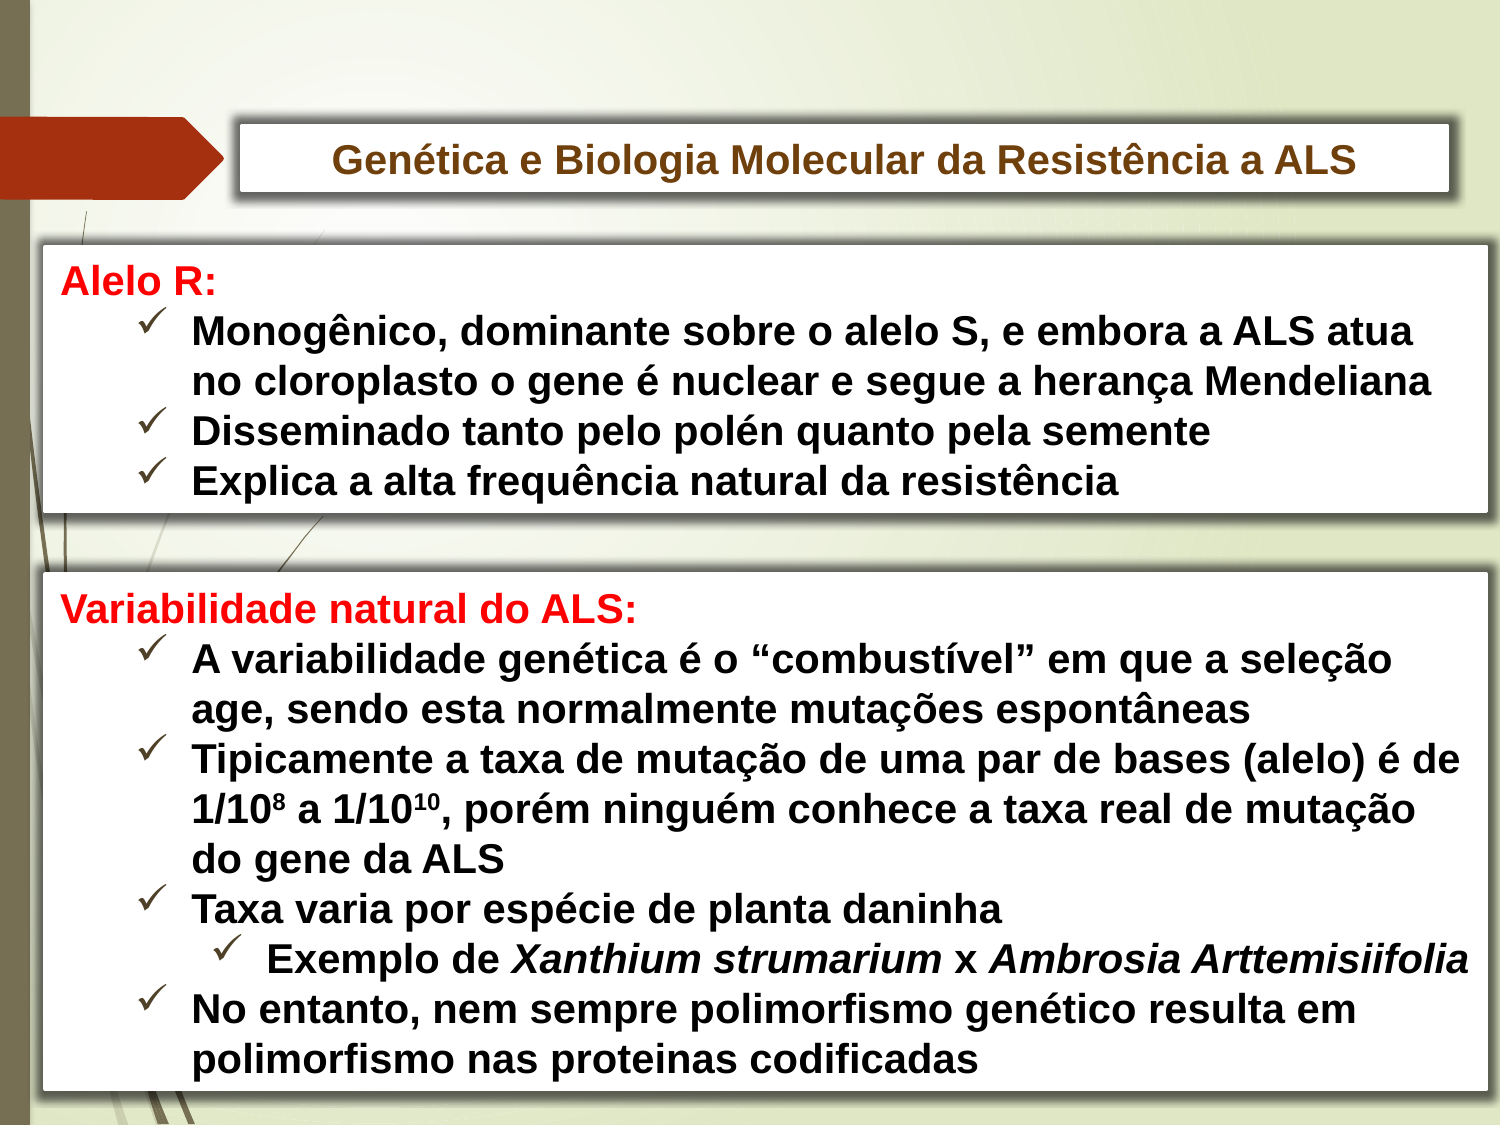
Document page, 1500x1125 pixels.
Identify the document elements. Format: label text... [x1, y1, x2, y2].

text_box Alelo R: Monogênico, dominante sobre o alelo S, e embora a ALS atua no cloroplasto o gene é nuclear e segue a herança Mendeliana Disseminado tanto pelo polén quanto pela semente Explica a alta frequência natural da resistência [43, 245, 1488, 513]
text_box Variabilidade natural do ALS: A variabilidade genética é o “combustível” em que a seleção age, sendo esta normalmente mutações espontâneas Tipicamente a taxa de mutação de uma par de bases (alelo) é de 1/108 a 1/1010, porém ninguém conhece a taxa real de mutação do gene da ALS Taxa varia por espécie de planta daninha Exemplo de Xanthium strumarium x Ambrosia Arttemisiifolia No entanto, nem sempre polimorfismo genético resulta em polimorfismo nas proteinas codificadas [43, 572, 1488, 1091]
text_box Genética e Biologia Molecular da Resistência a ALS [240, 124, 1449, 192]
